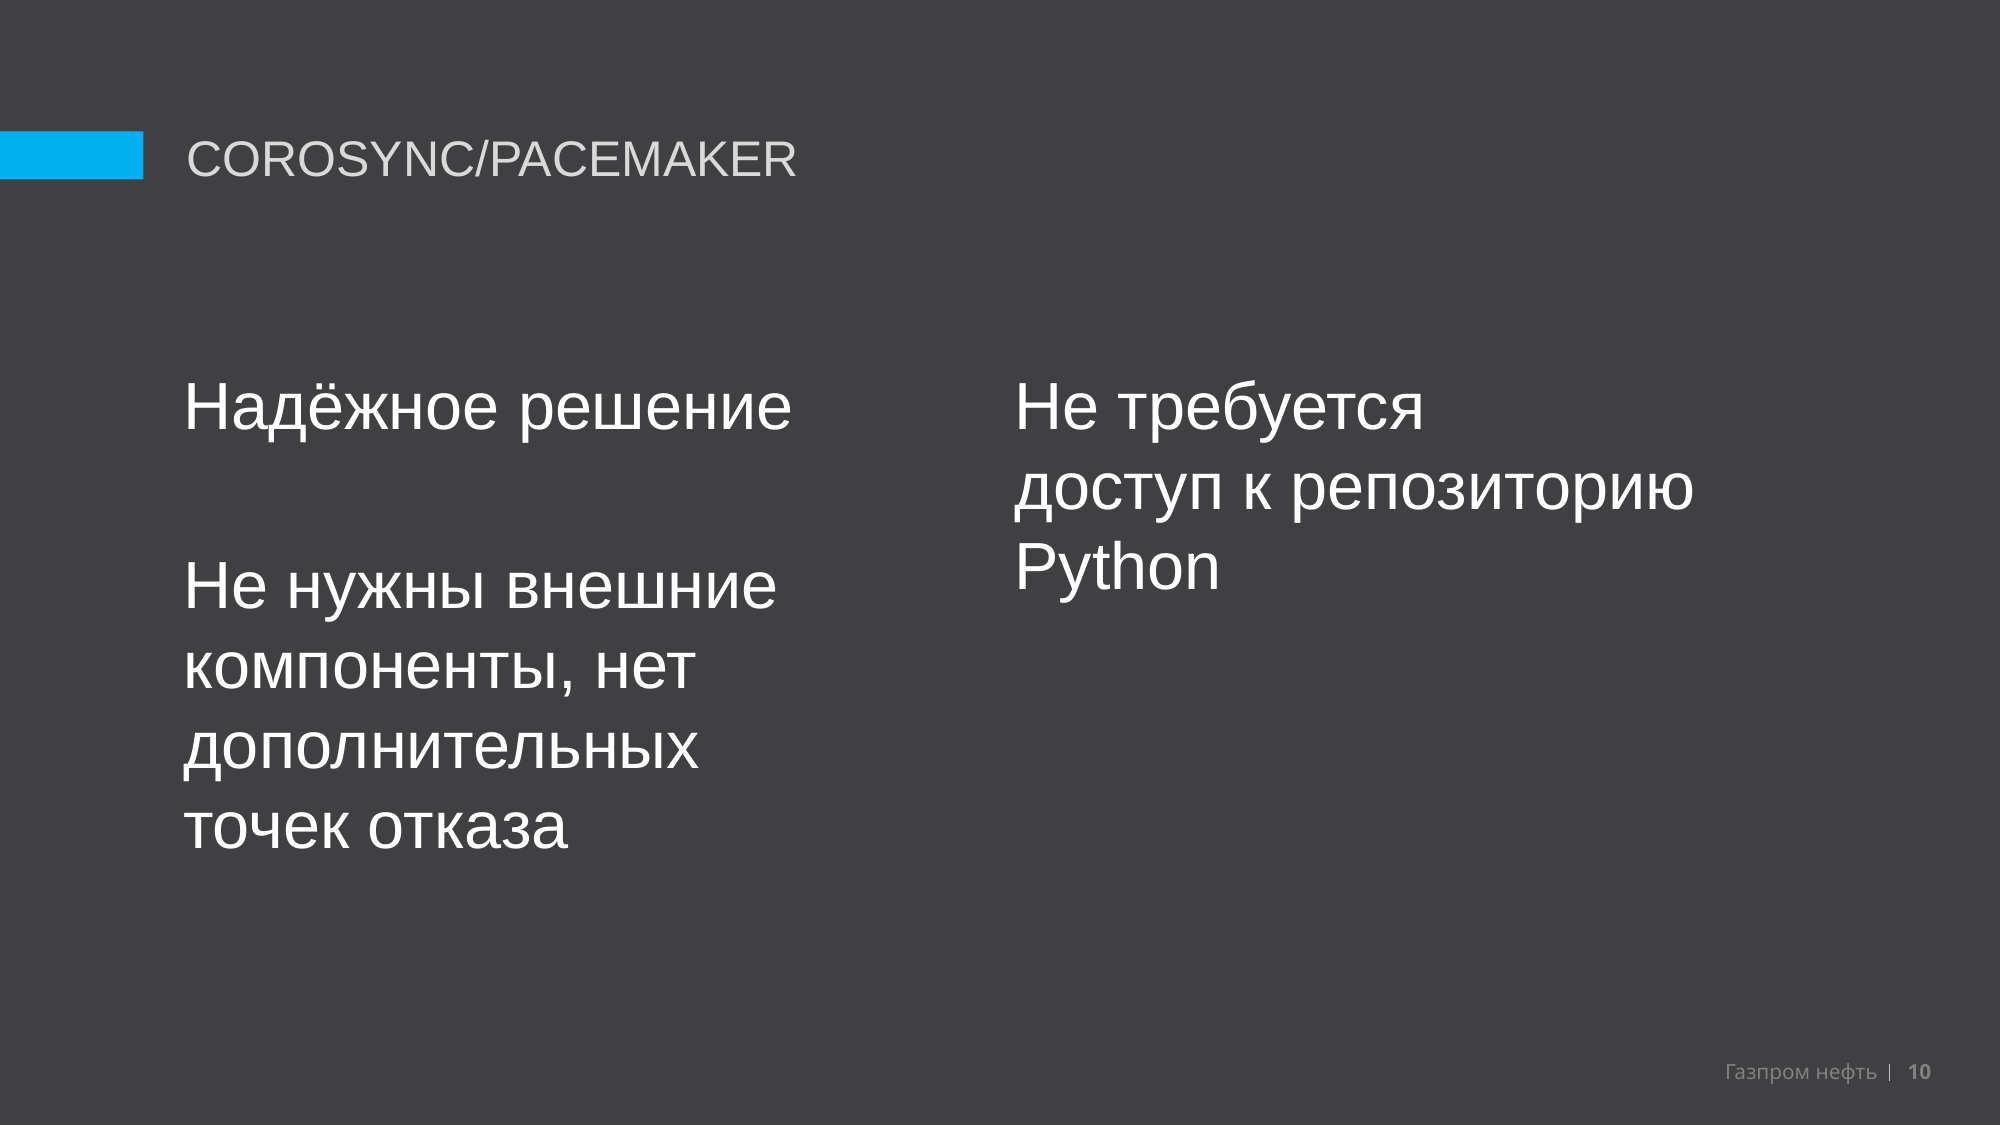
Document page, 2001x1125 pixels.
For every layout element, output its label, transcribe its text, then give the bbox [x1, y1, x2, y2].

text_box COROSYNC/PACEMAKER [172, 119, 815, 195]
text_box Надёжное решение [168, 355, 854, 451]
text_box Не требуется доступ к репозиторию Python [999, 355, 1739, 610]
text_box Не нужны внешние компоненты, нет дополнительных точек отказа [168, 534, 854, 870]
